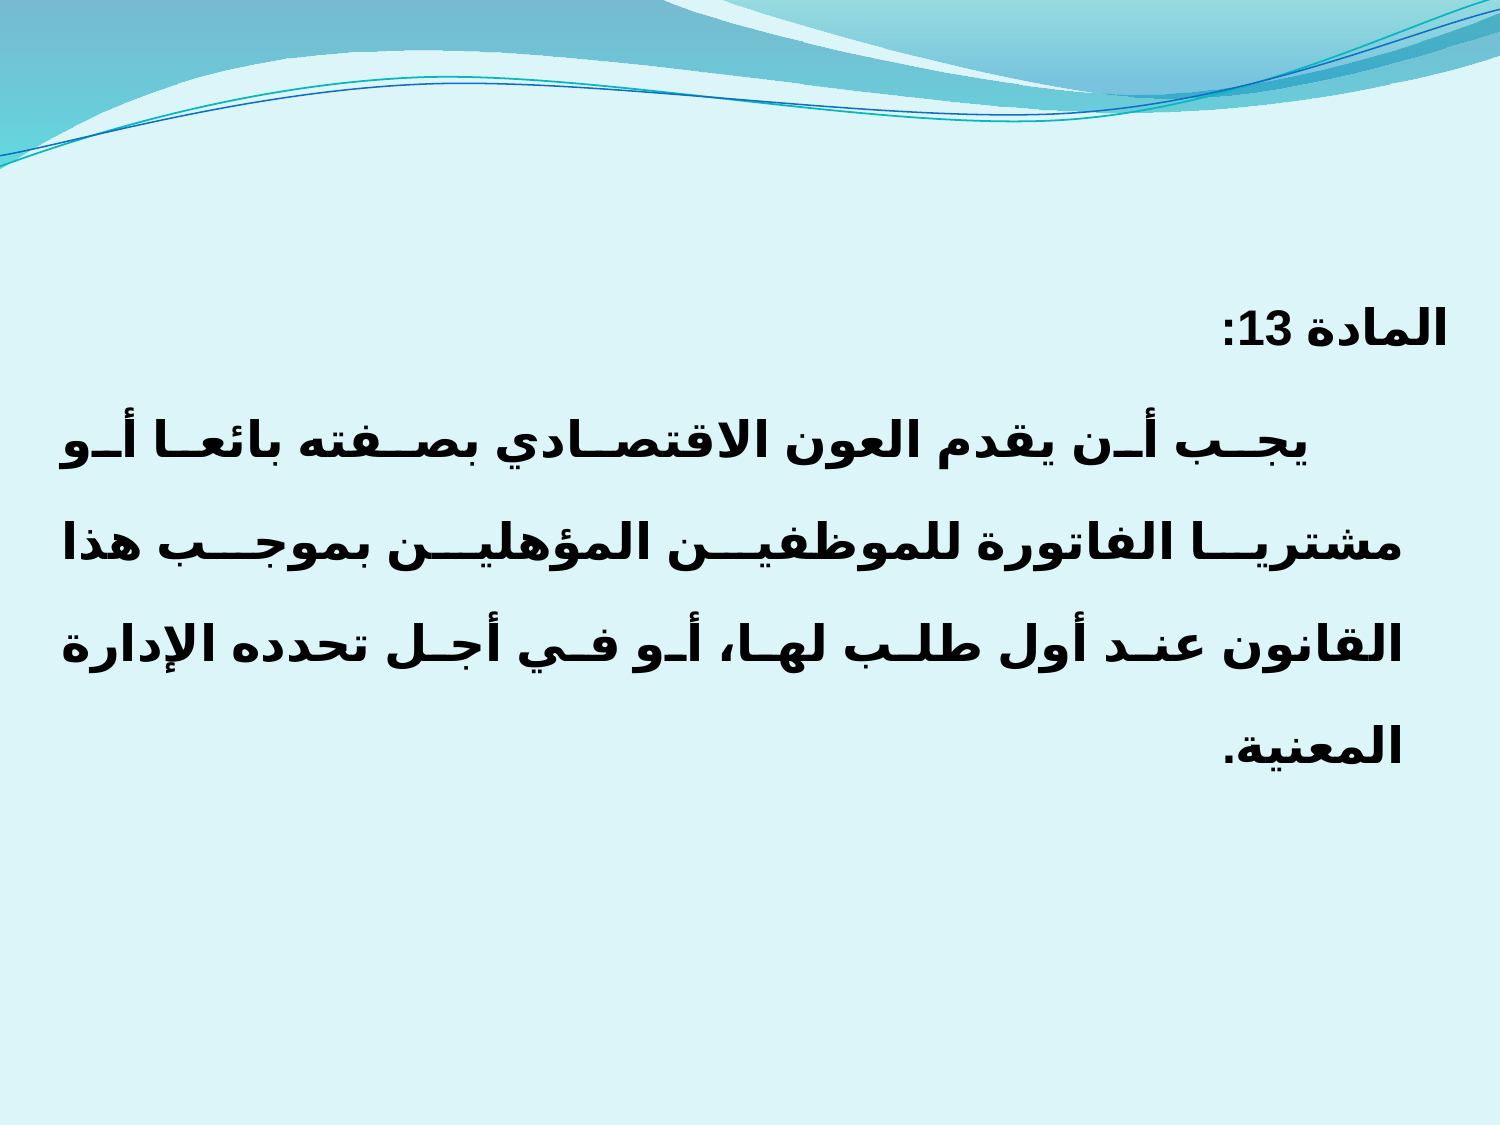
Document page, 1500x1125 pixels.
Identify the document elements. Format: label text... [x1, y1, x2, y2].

list المادة 13: يجب أن يقدم العون الاقتصادي بصفته بائعا أو مشتريا الفاتورة للموظفين المؤهلين بموجب هذا القانون عند أول طلب لها، أو في أجل تحدده الإدارة المعنية. [46, 23, 1465, 1102]
